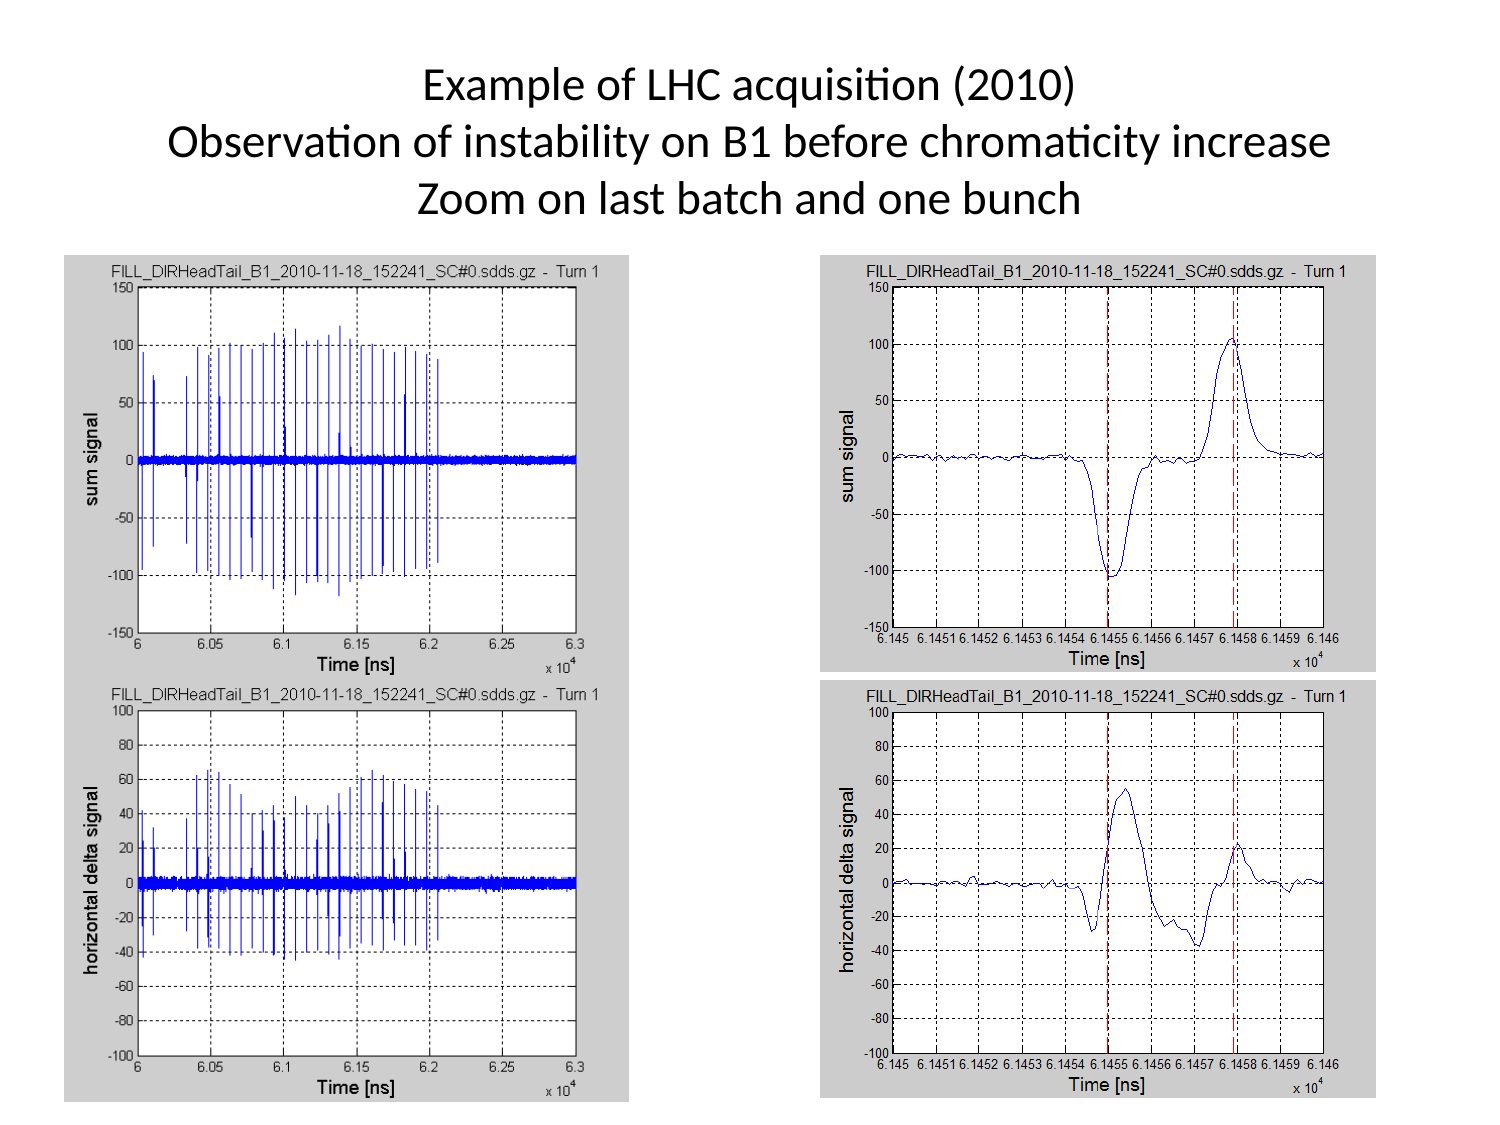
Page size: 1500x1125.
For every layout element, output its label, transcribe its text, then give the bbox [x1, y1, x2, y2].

picture [820, 255, 1377, 673]
picture [820, 680, 1377, 1098]
title Example of LHC acquisition (2010) Observation of instability on B1 before chromaticity increase Zoom on last batch and one bunch [75, 45, 1425, 233]
picture [64, 255, 629, 1102]
